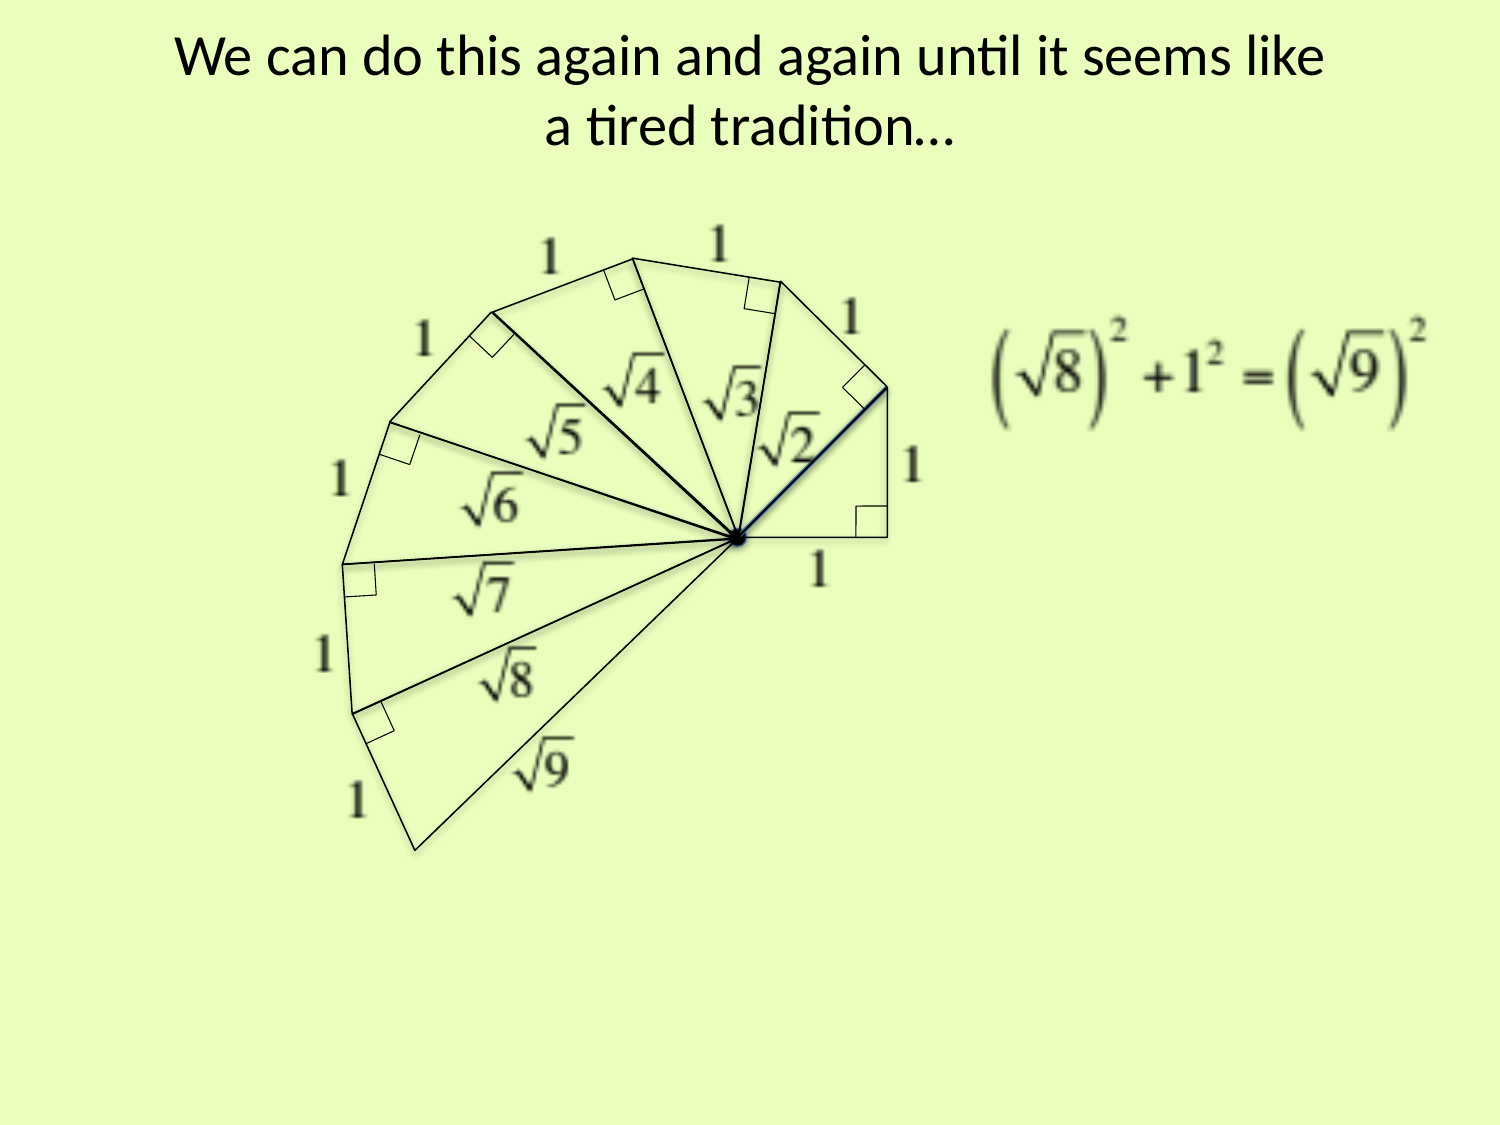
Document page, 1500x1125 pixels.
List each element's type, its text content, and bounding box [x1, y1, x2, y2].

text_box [985, 299, 1435, 441]
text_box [383, 428, 416, 461]
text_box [475, 319, 508, 352]
text_box [387, 421, 407, 427]
text_box [388, 331, 582, 460]
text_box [535, 231, 567, 279]
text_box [453, 463, 528, 530]
text_box [485, 311, 498, 317]
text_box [835, 292, 868, 339]
text_box [619, 258, 636, 263]
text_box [445, 553, 520, 617]
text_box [343, 564, 376, 597]
text_box [516, 537, 730, 617]
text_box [608, 264, 641, 296]
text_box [325, 453, 358, 501]
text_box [897, 440, 929, 487]
text_box [543, 418, 605, 491]
text_box We can do this again and again until it seems like a tired tradition… [74, 9, 1425, 197]
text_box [782, 303, 881, 516]
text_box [594, 344, 669, 411]
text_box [409, 313, 441, 361]
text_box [804, 547, 836, 592]
text_box [342, 430, 706, 562]
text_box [610, 268, 779, 528]
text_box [309, 629, 337, 677]
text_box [737, 387, 888, 538]
text_box [493, 268, 605, 394]
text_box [518, 395, 593, 462]
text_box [704, 219, 736, 267]
text_box [344, 557, 441, 617]
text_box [342, 618, 789, 823]
